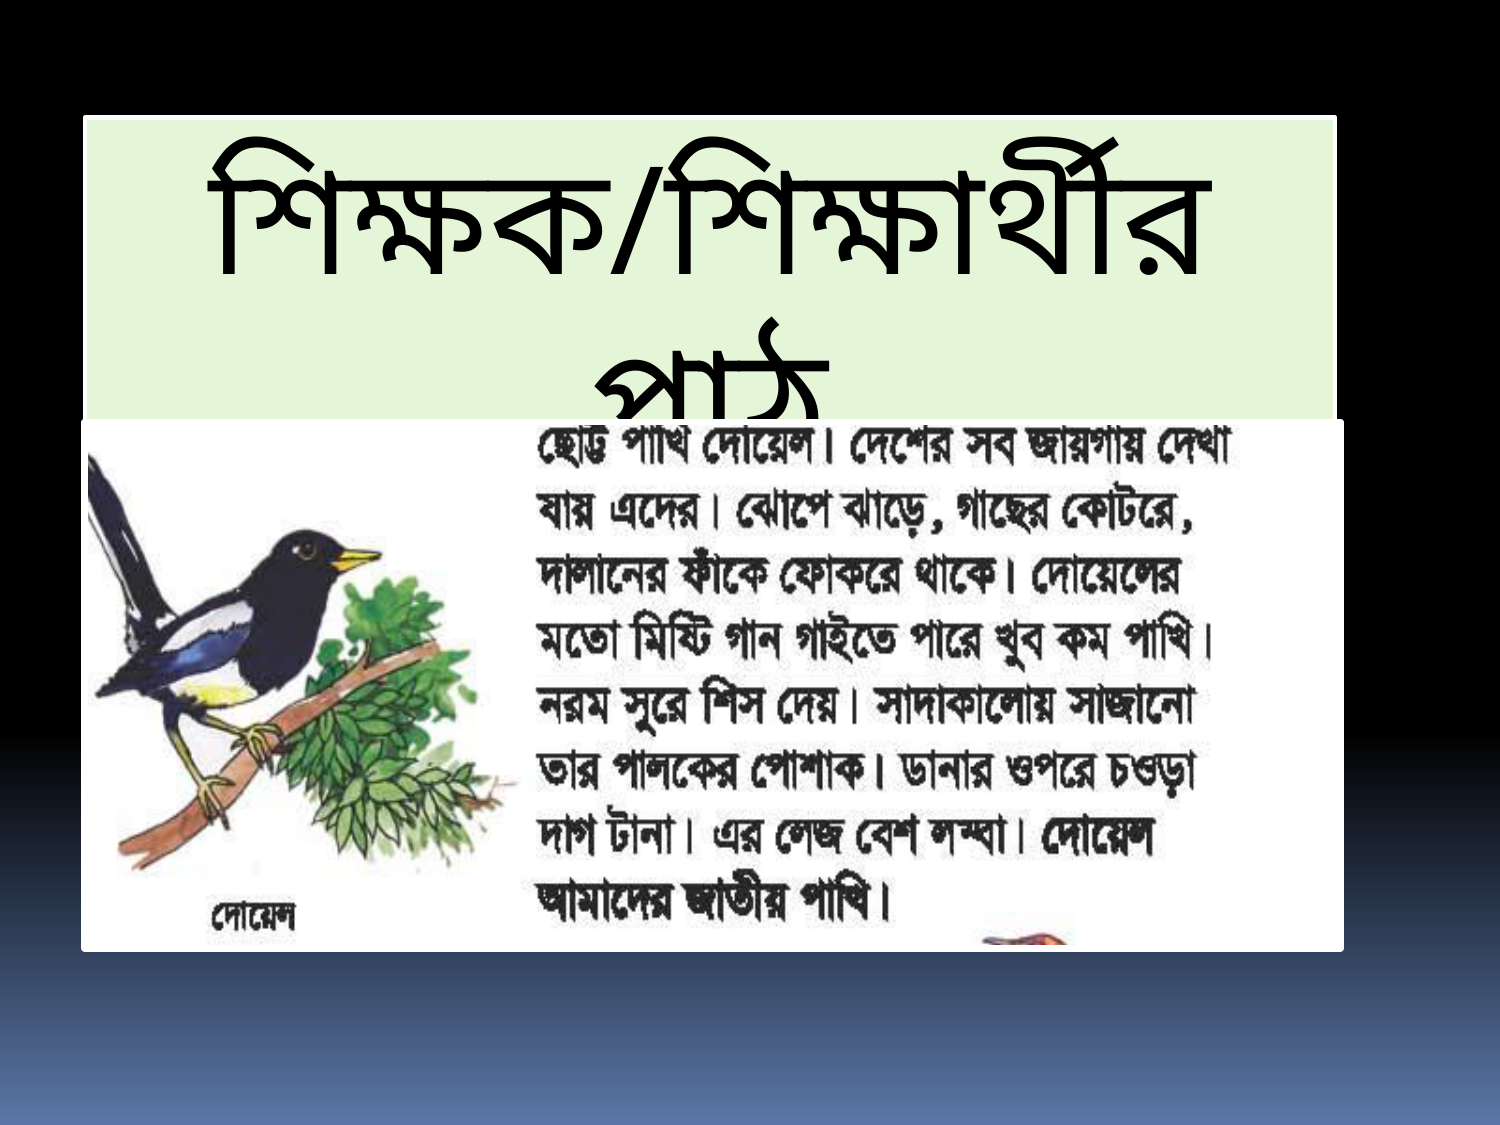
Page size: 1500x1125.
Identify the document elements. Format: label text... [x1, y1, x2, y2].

picture [87, 424, 1338, 946]
text_box শিক্ষক/শিক্ষার্থীর পাঠ [85, 117, 1336, 418]
